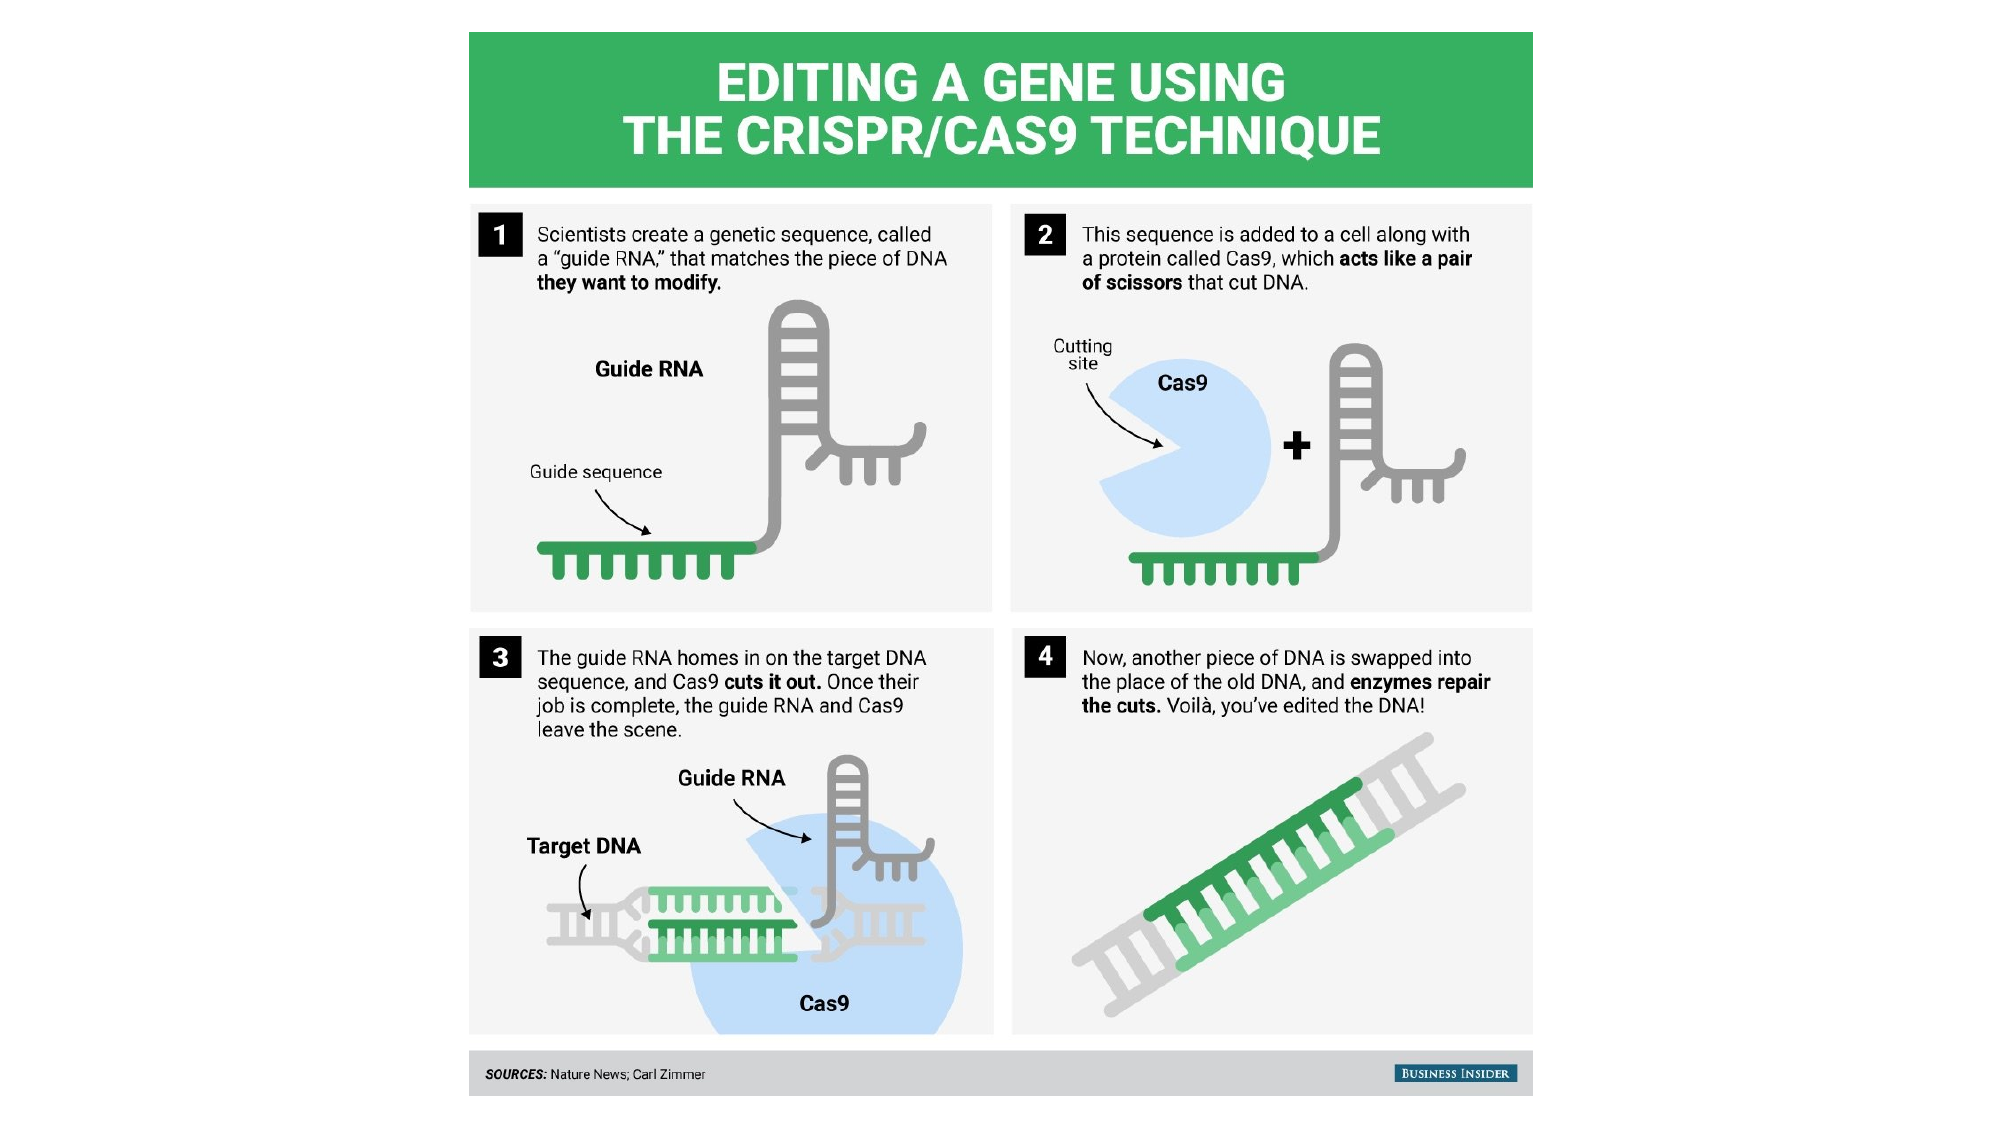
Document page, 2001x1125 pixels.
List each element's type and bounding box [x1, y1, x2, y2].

picture [469, 32, 1533, 1096]
